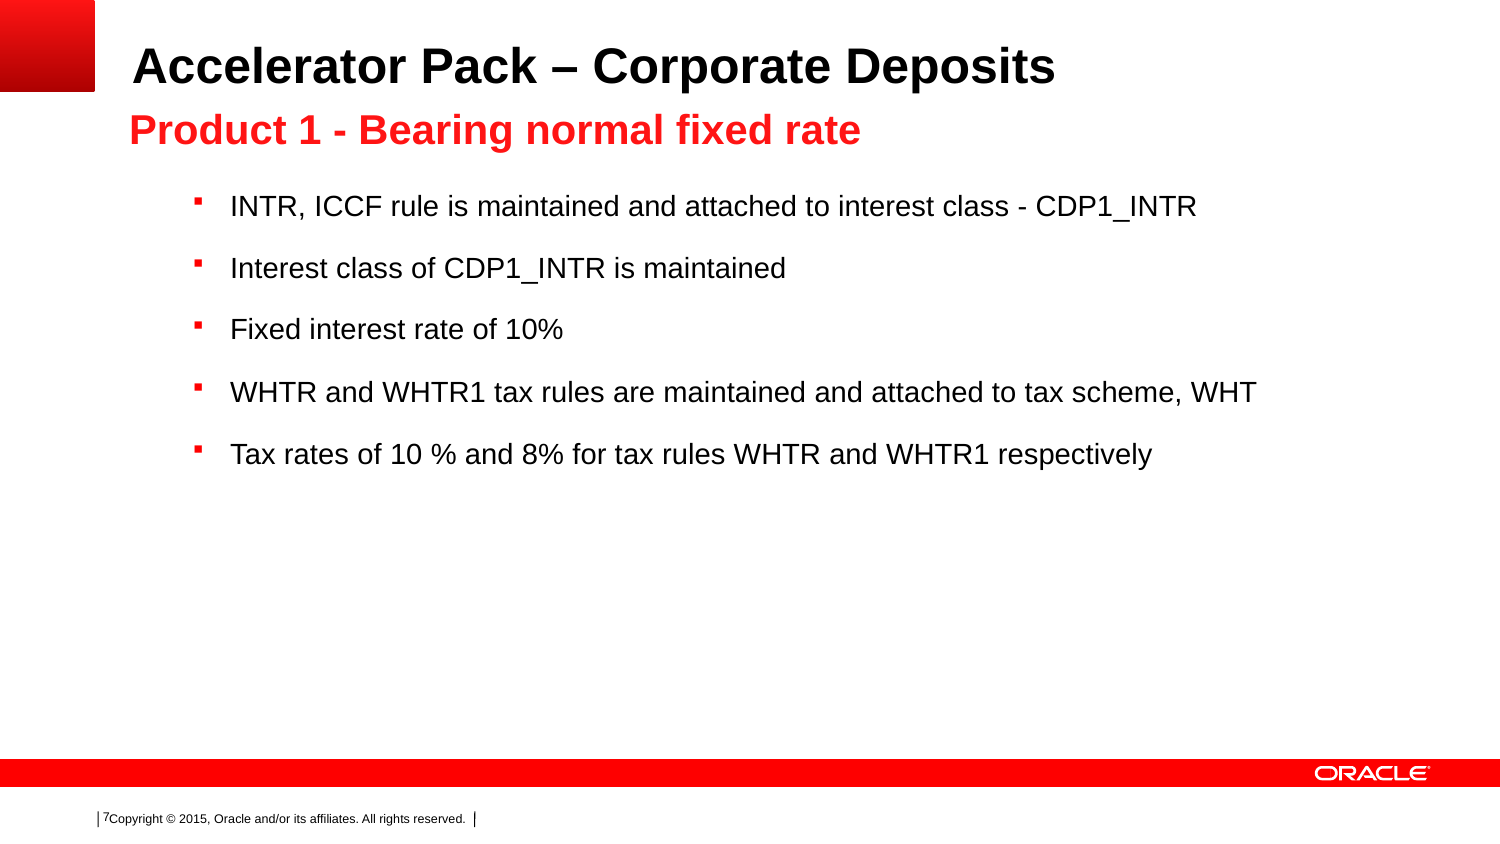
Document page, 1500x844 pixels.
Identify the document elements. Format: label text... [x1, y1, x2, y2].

picture [0, 759, 1500, 787]
list Product 1 - Bearing normal fixed rate [129, 102, 1480, 153]
title Accelerator Pack – Corporate Deposits [131, 40, 1482, 100]
list INTR, ICCF rule is maintained and attached to interest class - CDP1_INTR Interest class of CDP1_INTR is maintained Fixed interest rate of 10% WHTR and WHTR1 tax rules are maintained and attached to tax scheme, WHT Tax rates of 10 % and 8% for tax rules WHTR and WHTR1 respectively [126, 186, 1477, 519]
